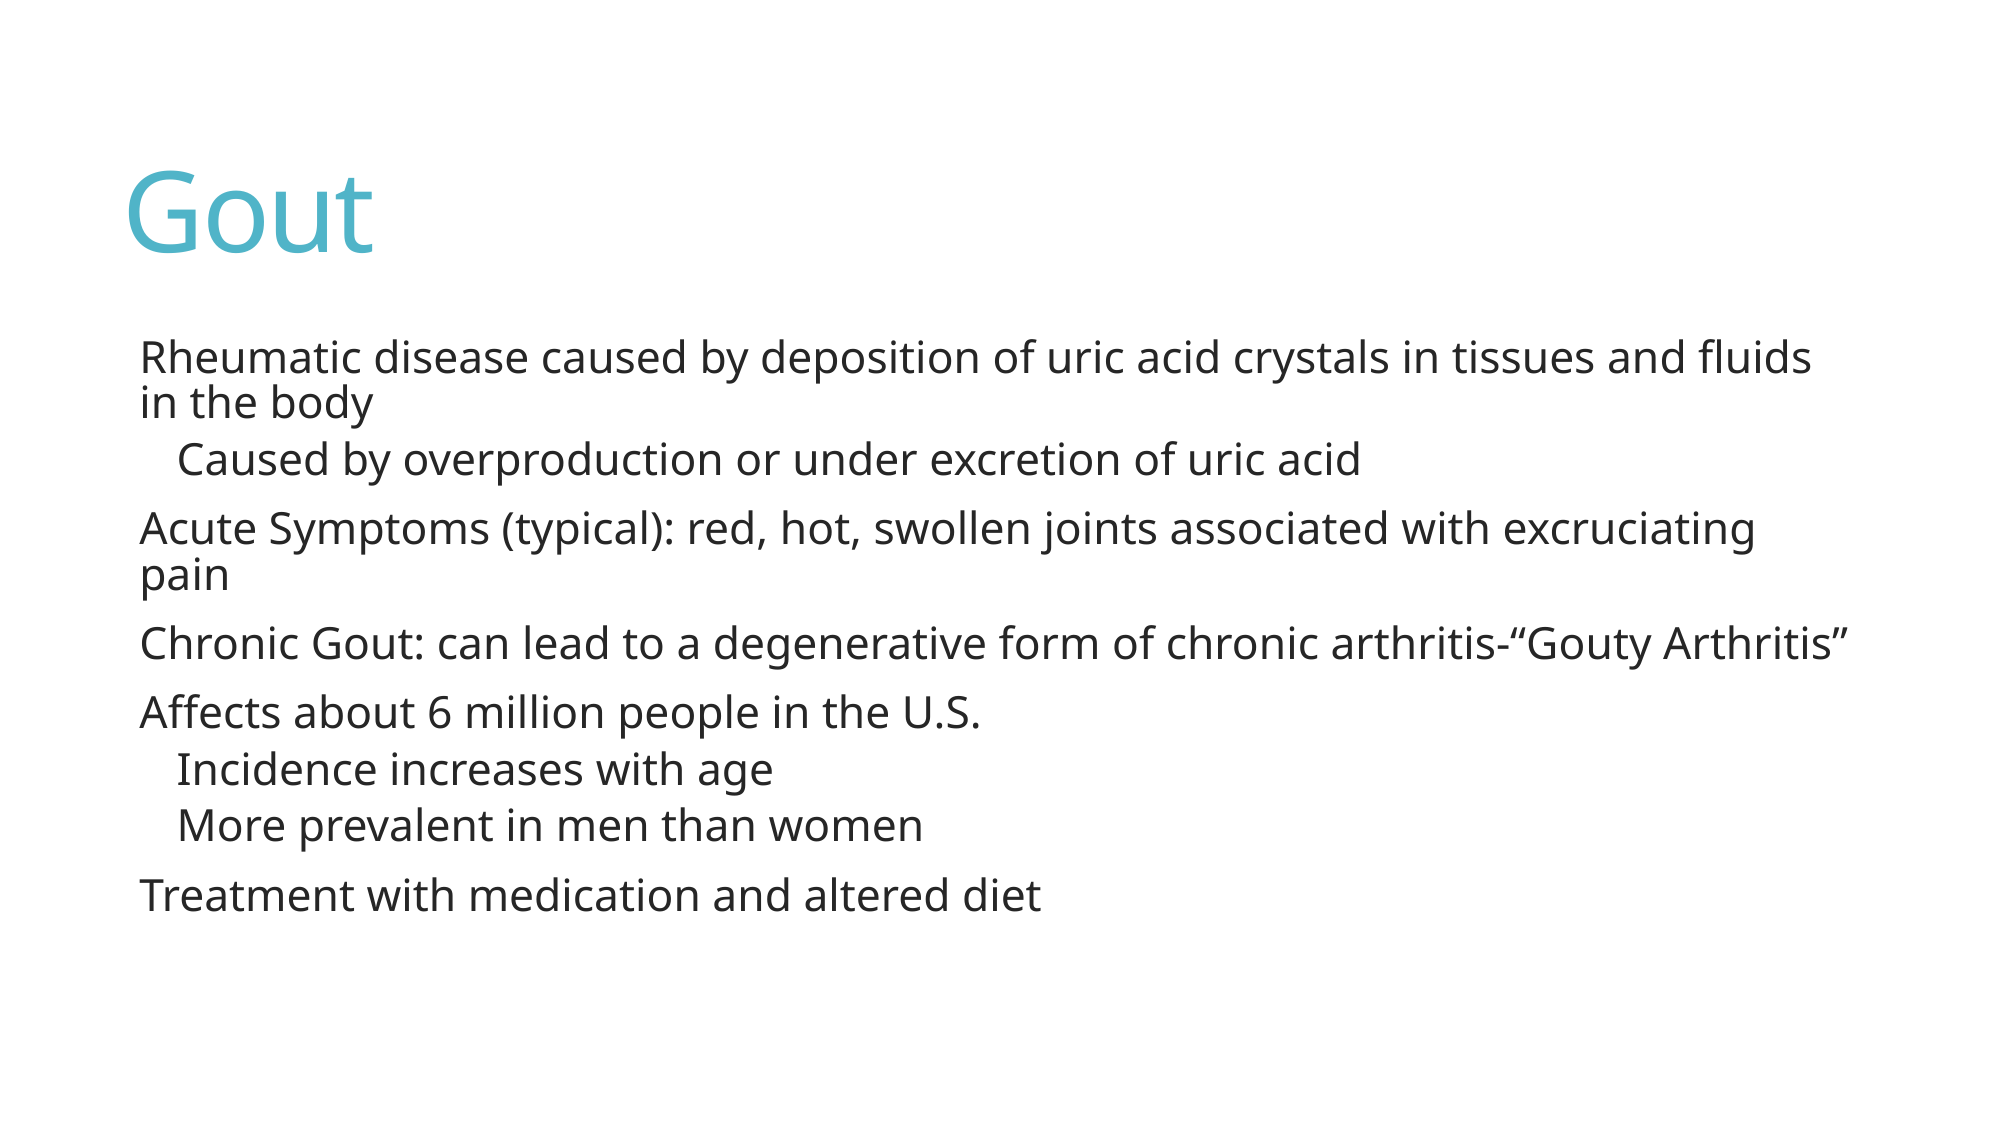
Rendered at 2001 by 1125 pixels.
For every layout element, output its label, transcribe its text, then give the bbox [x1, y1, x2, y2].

title Gout [107, 81, 1875, 354]
list Rheumatic disease caused by deposition of uric acid crystals in tissues and fluids in the body Caused by overproduction or under excretion of uric acid Acute Symptoms (typical): red, hot, swollen joints associated with excruciating pain Chronic Gout: can lead to a degenerative form of chronic arthritis-“Gouty Arthritis” Affects about 6 million people in the U.S. Incidence increases with age More prevalent in men than women Treatment with medication and altered diet [111, 329, 1876, 948]
